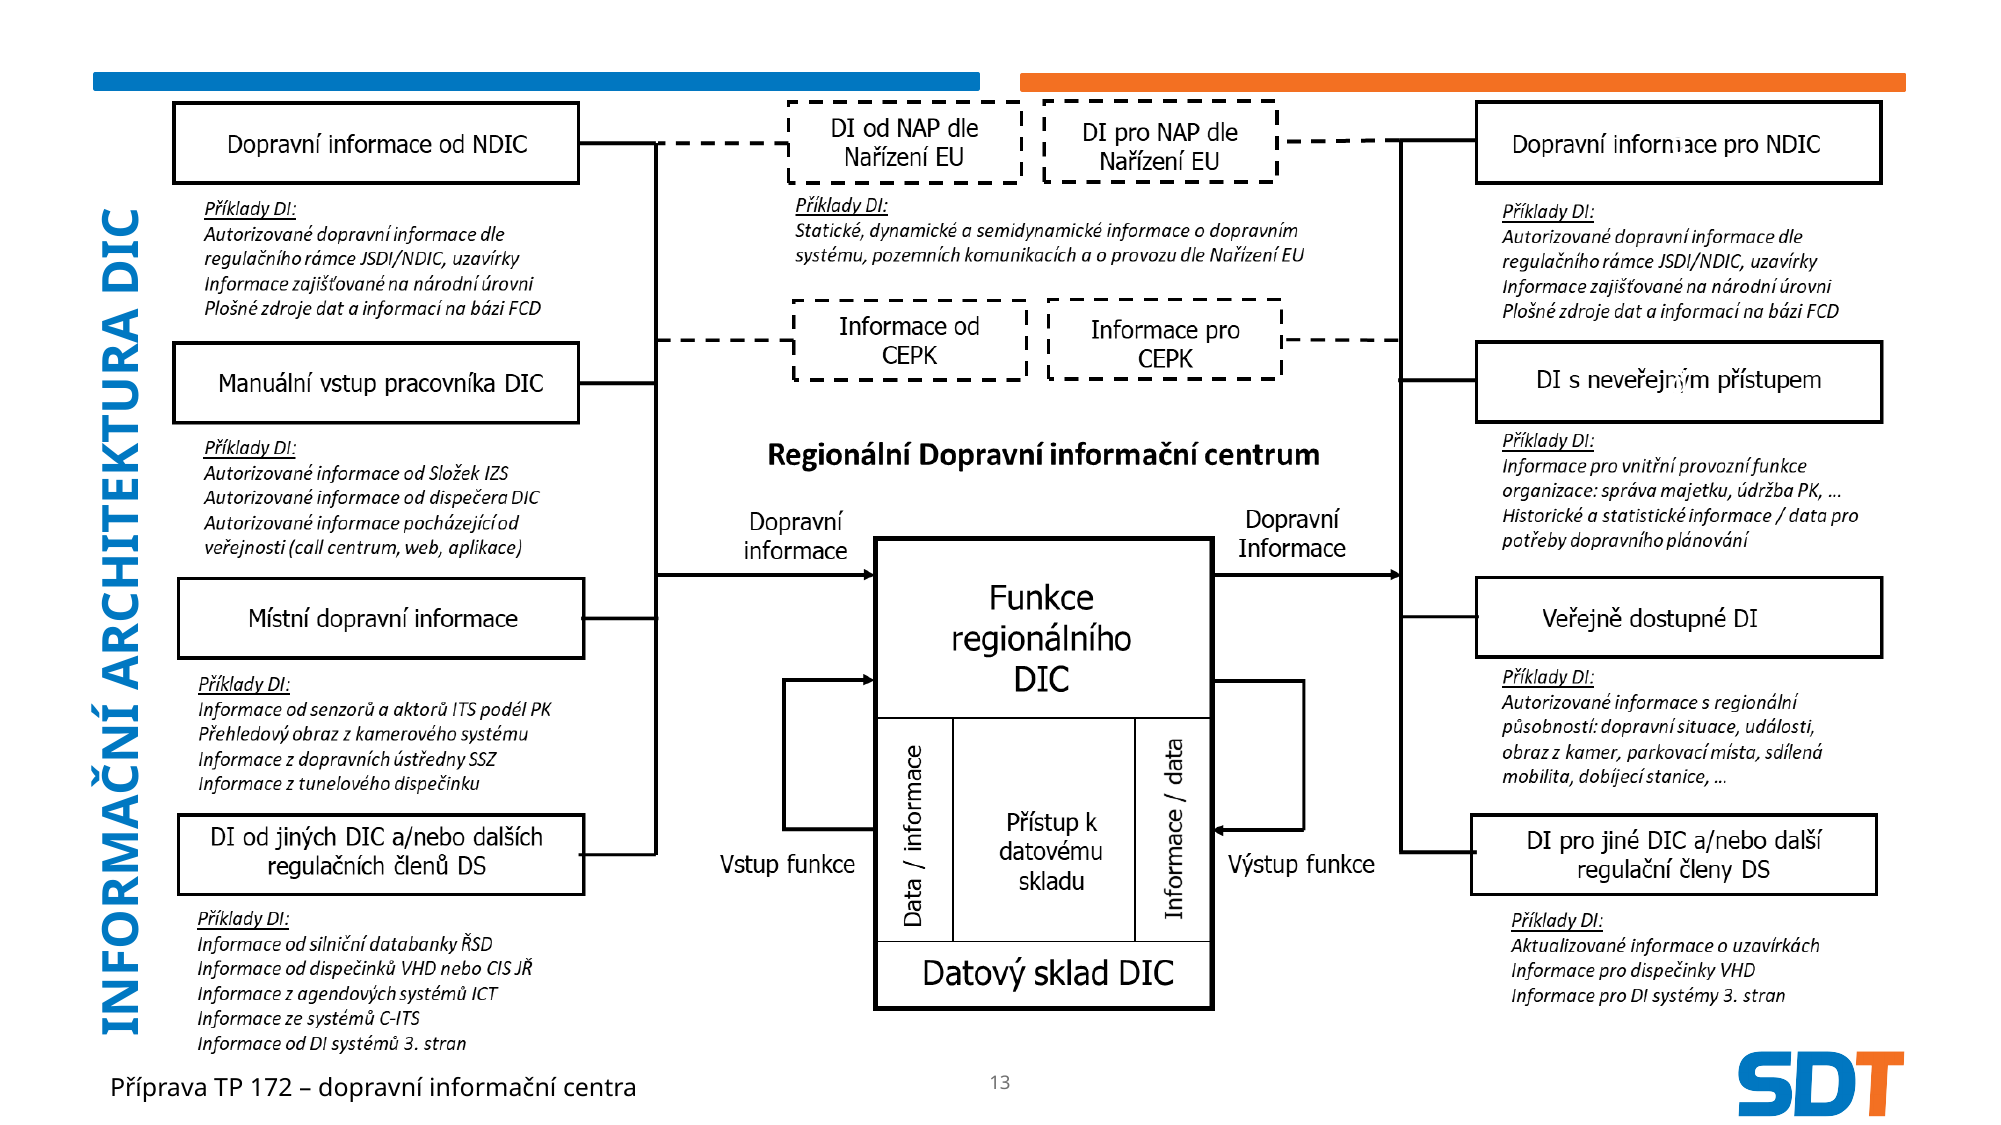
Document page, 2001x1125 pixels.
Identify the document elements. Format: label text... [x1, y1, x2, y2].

title Informační architektura DIC [21, 110, 157, 1052]
picture [172, 98, 1905, 1117]
